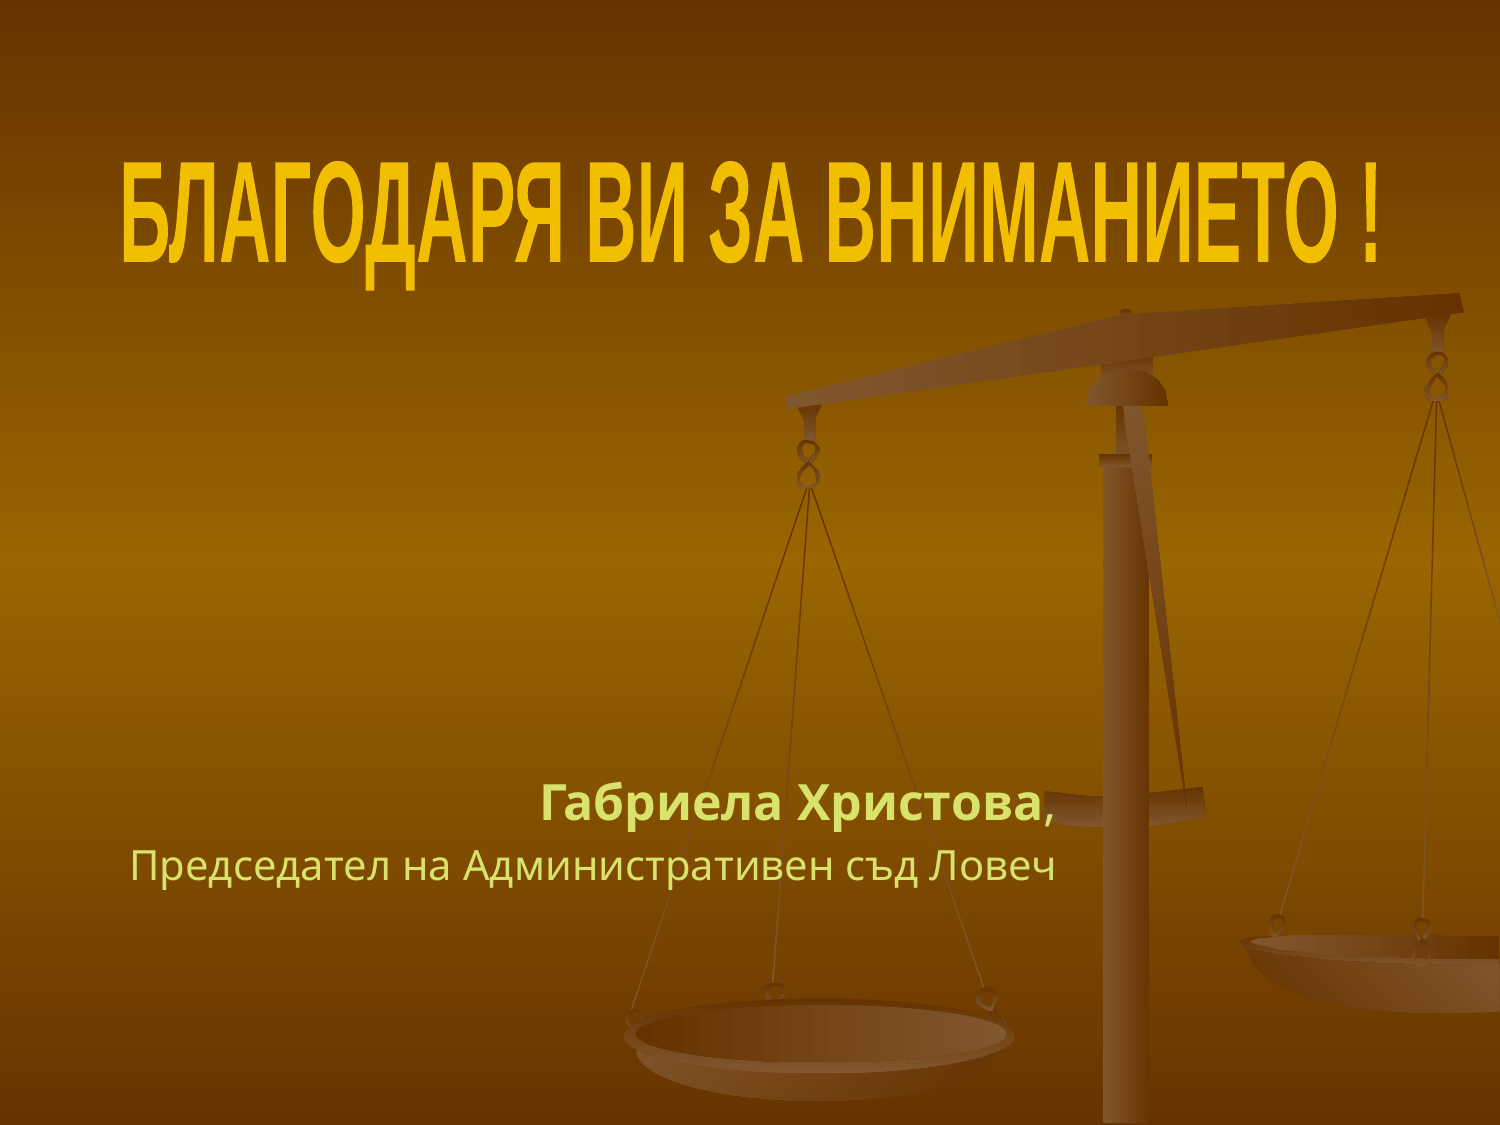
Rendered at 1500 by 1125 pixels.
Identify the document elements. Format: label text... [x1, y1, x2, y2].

list Габриела Христова, Председател на Административен съд Ловеч [41, 763, 1073, 917]
